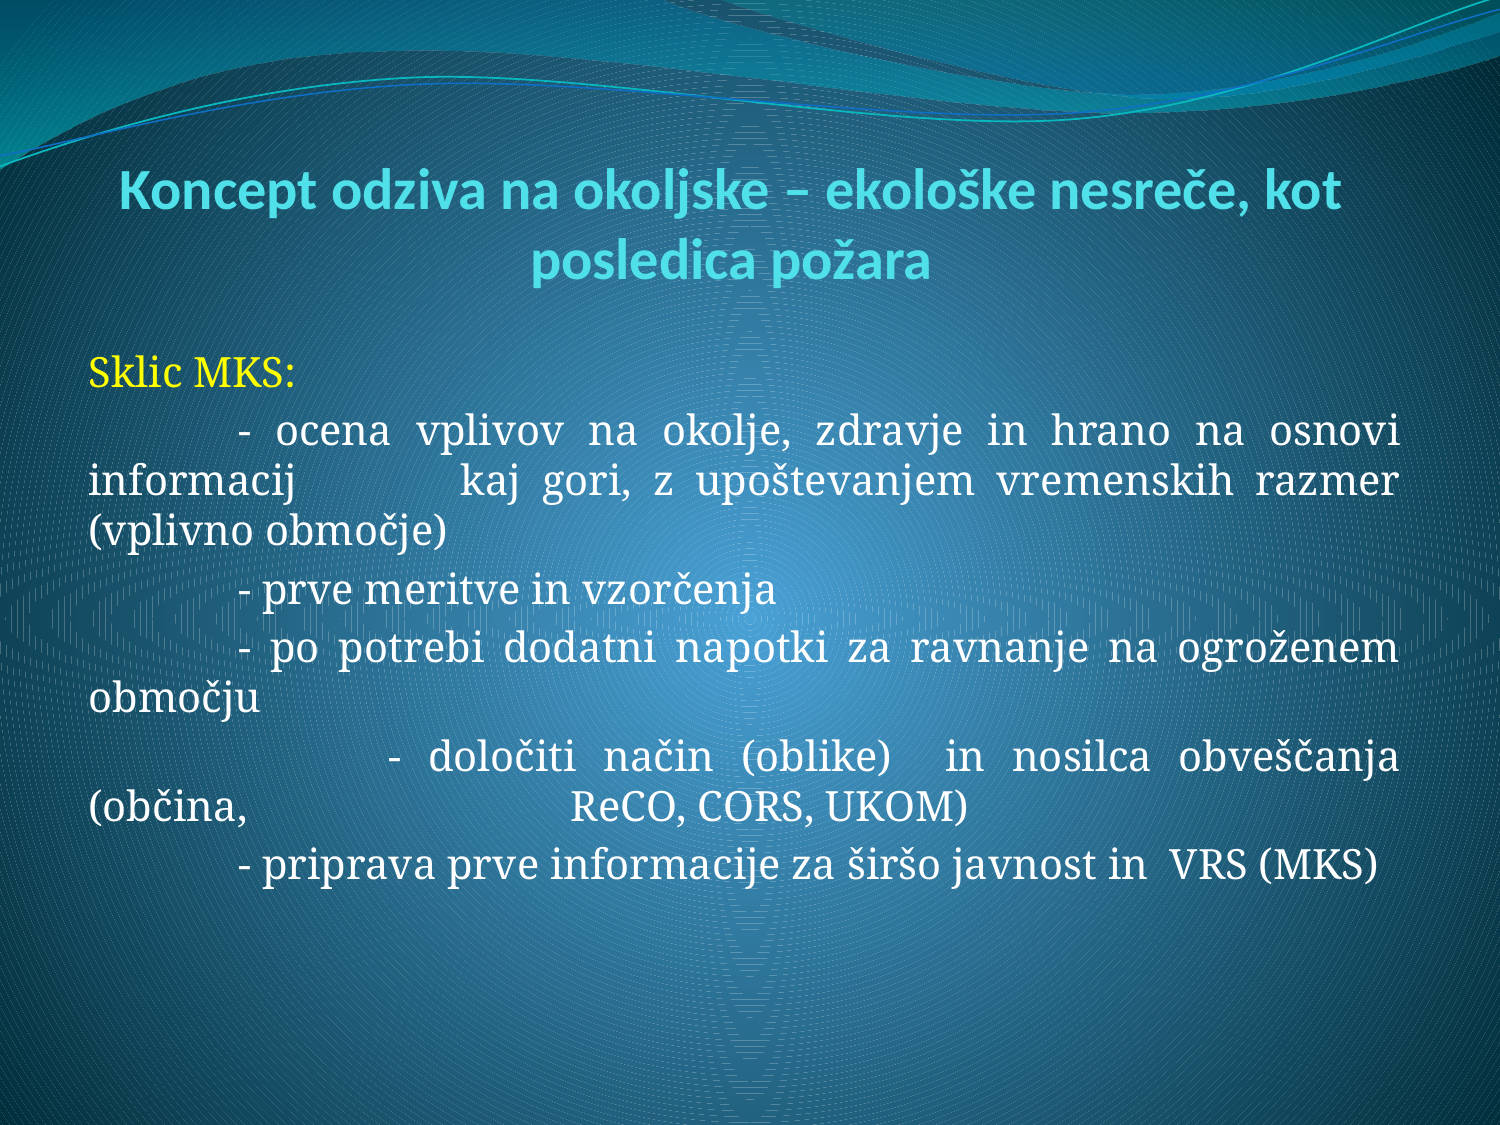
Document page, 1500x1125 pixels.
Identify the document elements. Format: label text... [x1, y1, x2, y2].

subtitle Sklic MKS: - ocena vplivov na okolje, zdravje in hrano na osnovi informacij kaj gori, z upoštevanjem vremenskih razmer (vplivno območje) - prve meritve in vzorčenja - po potrebi dodatni napotki za ravnanje na ogroženem območju - določiti način (oblike) in nosilca obveščanja (občina, ReCO, CORS, UKOM) - priprava prve informacije za širšo javnost in VRS (MKS) [88, 338, 1412, 1106]
title Koncept odziva na okoljske – ekološke nesreče, kot posledica požara [88, 208, 1377, 291]
